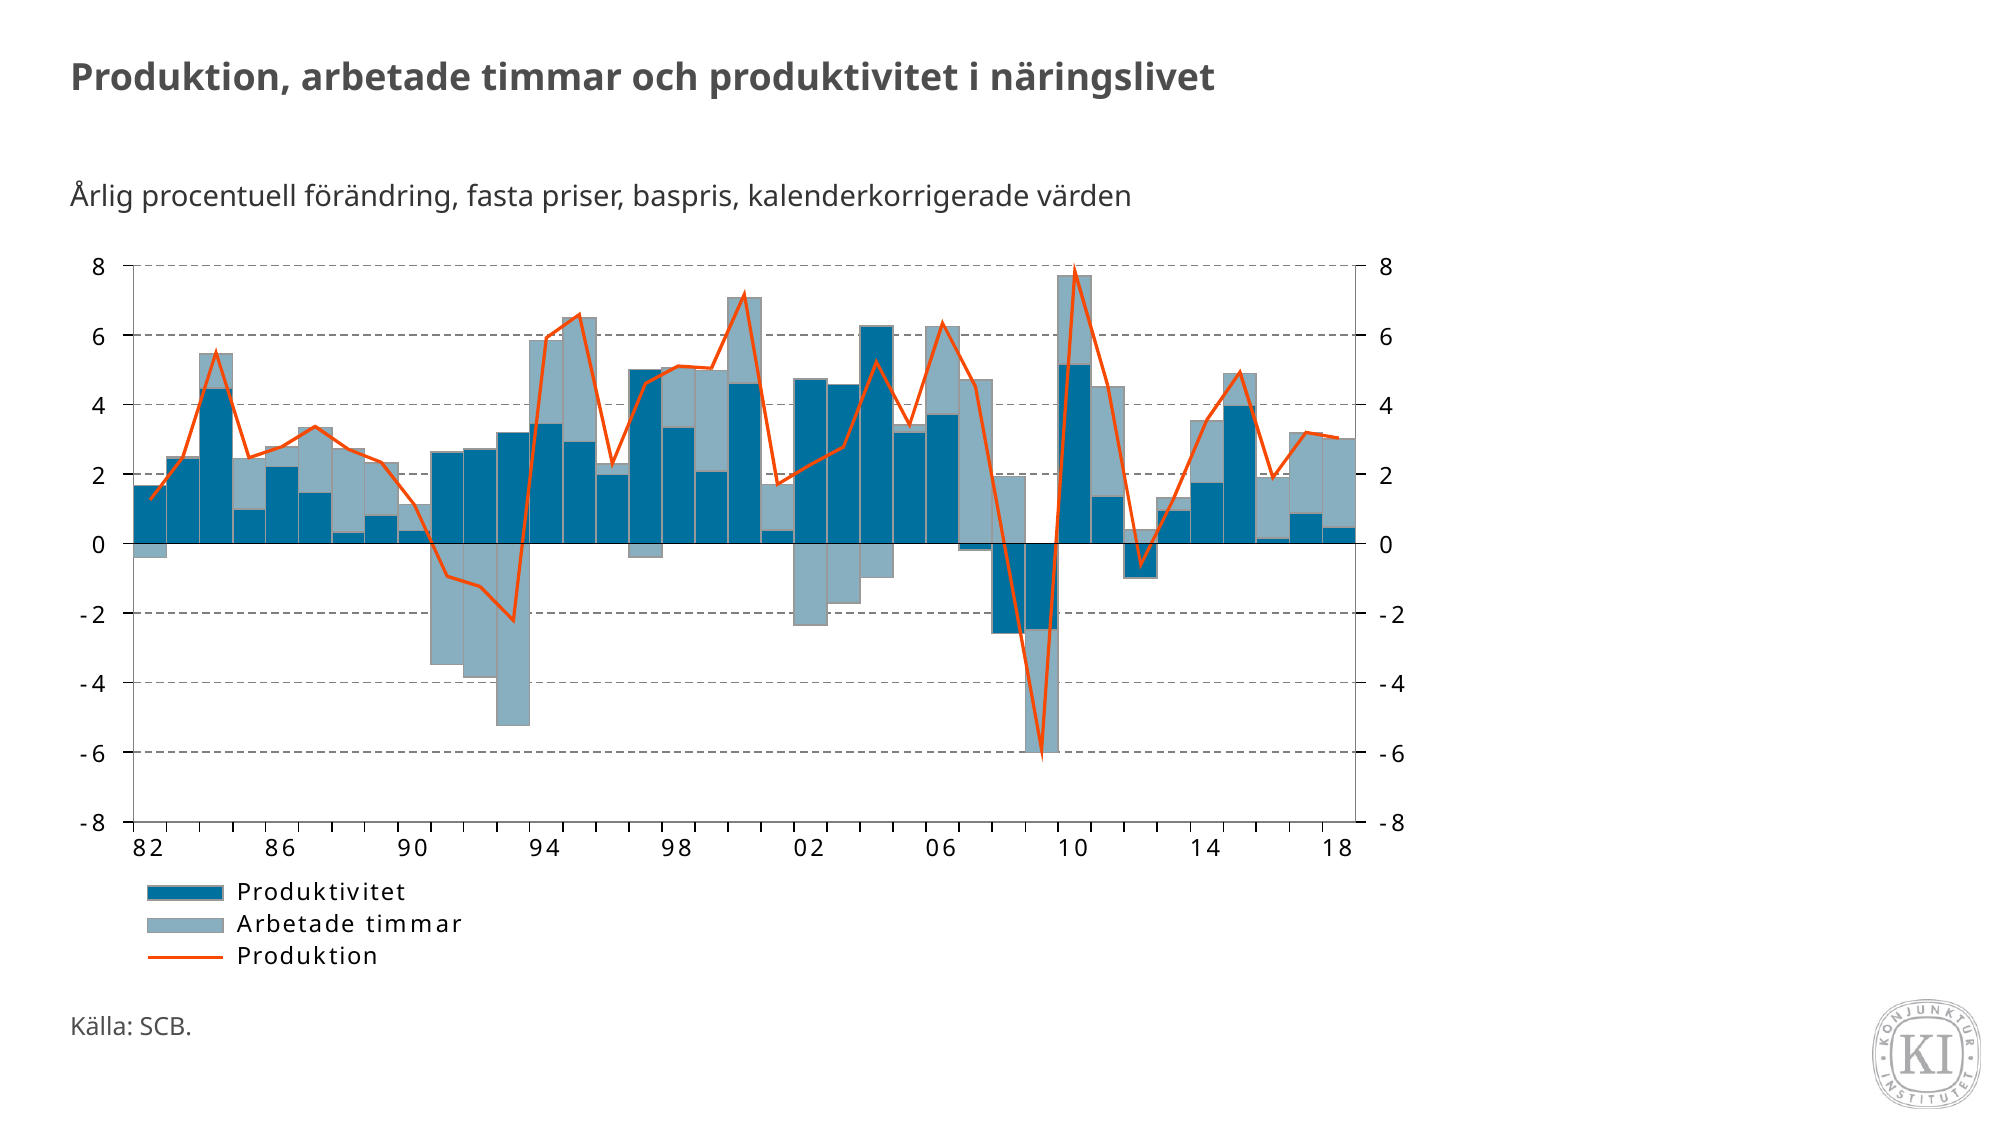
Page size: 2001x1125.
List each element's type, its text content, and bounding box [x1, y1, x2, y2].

list Årlig procentuell förändring, fasta priser, baspris, kalenderkorrigerade värden [55, 137, 1476, 220]
title Produktion, arbetade timmar och produktivitet i näringslivet [55, 45, 1476, 128]
subtitle Källa: SCB. [55, 1003, 1476, 1106]
picture [1872, 999, 1981, 1109]
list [30, 228, 1453, 998]
